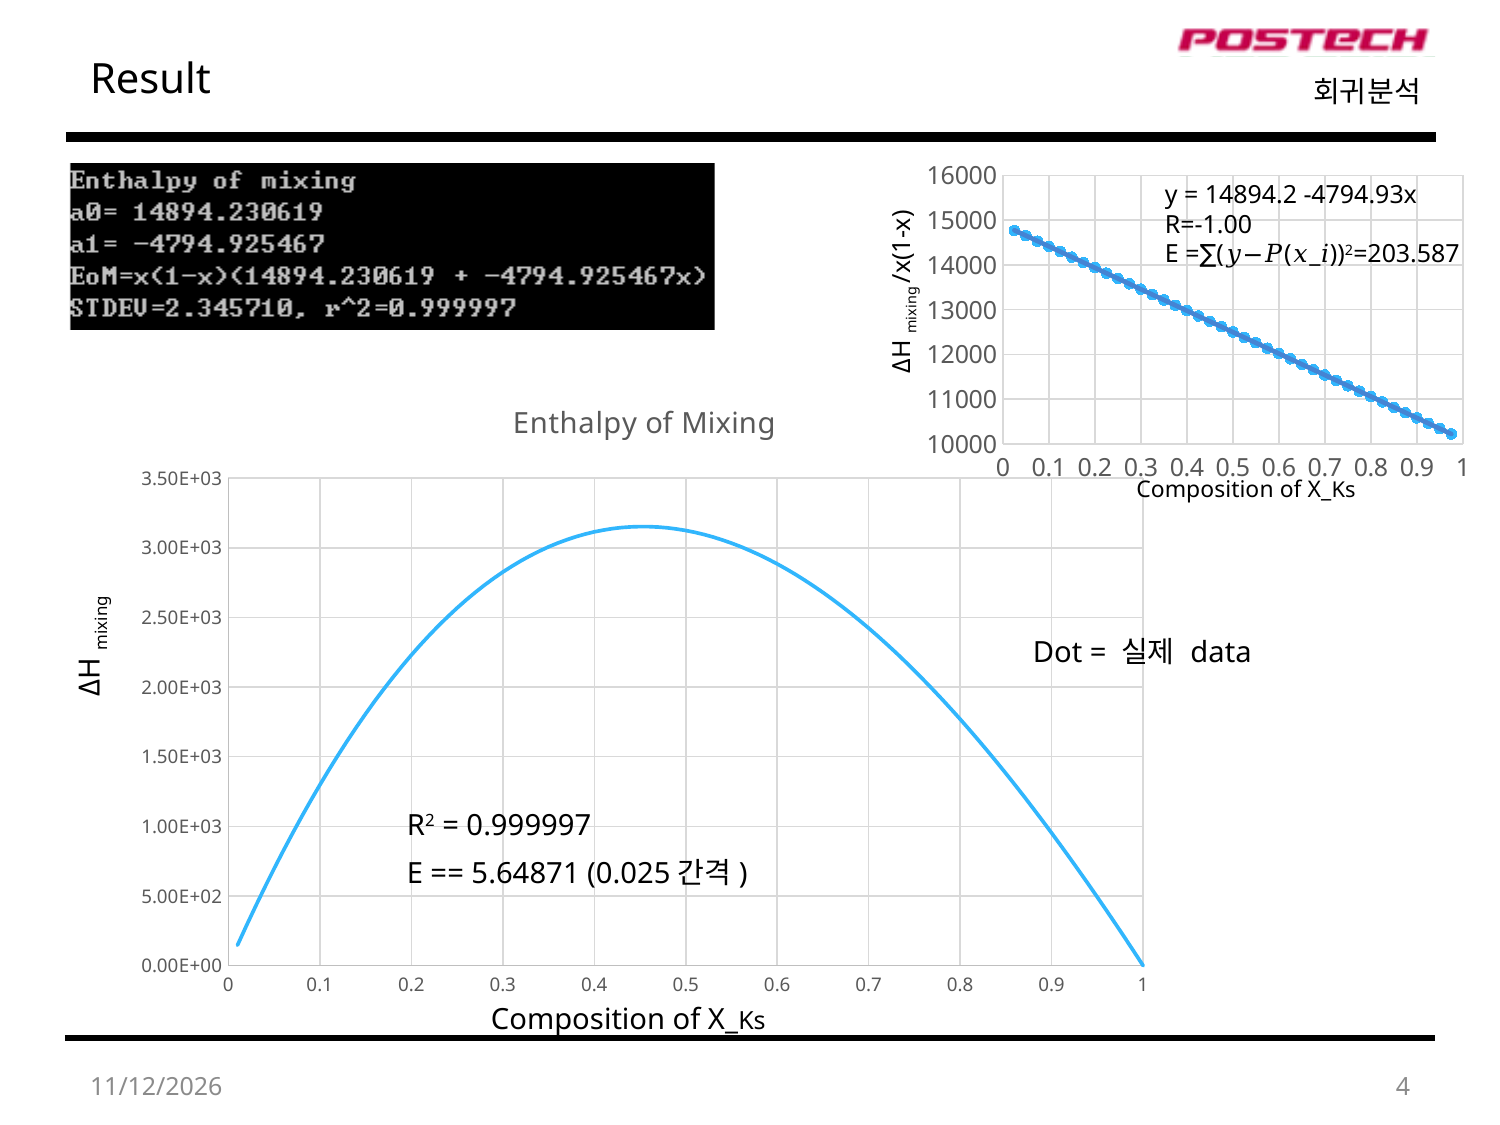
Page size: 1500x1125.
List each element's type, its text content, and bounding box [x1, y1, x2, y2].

list 회귀분석 [1169, 66, 1437, 126]
chart [119, 151, 1482, 1012]
slide_number 4 [1074, 1057, 1425, 1118]
text_box ΔH mixing /x(1-x) [870, 88, 936, 371]
text_box Composition of X_Ks [1175, 501, 1414, 511]
picture [69, 163, 715, 330]
title Result [75, 30, 1022, 124]
picture [1175, 19, 1436, 57]
text_box ΔH mixing [55, 538, 114, 712]
text_box Composition of X_Ks [475, 1021, 1031, 1081]
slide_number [75, 1057, 425, 1118]
